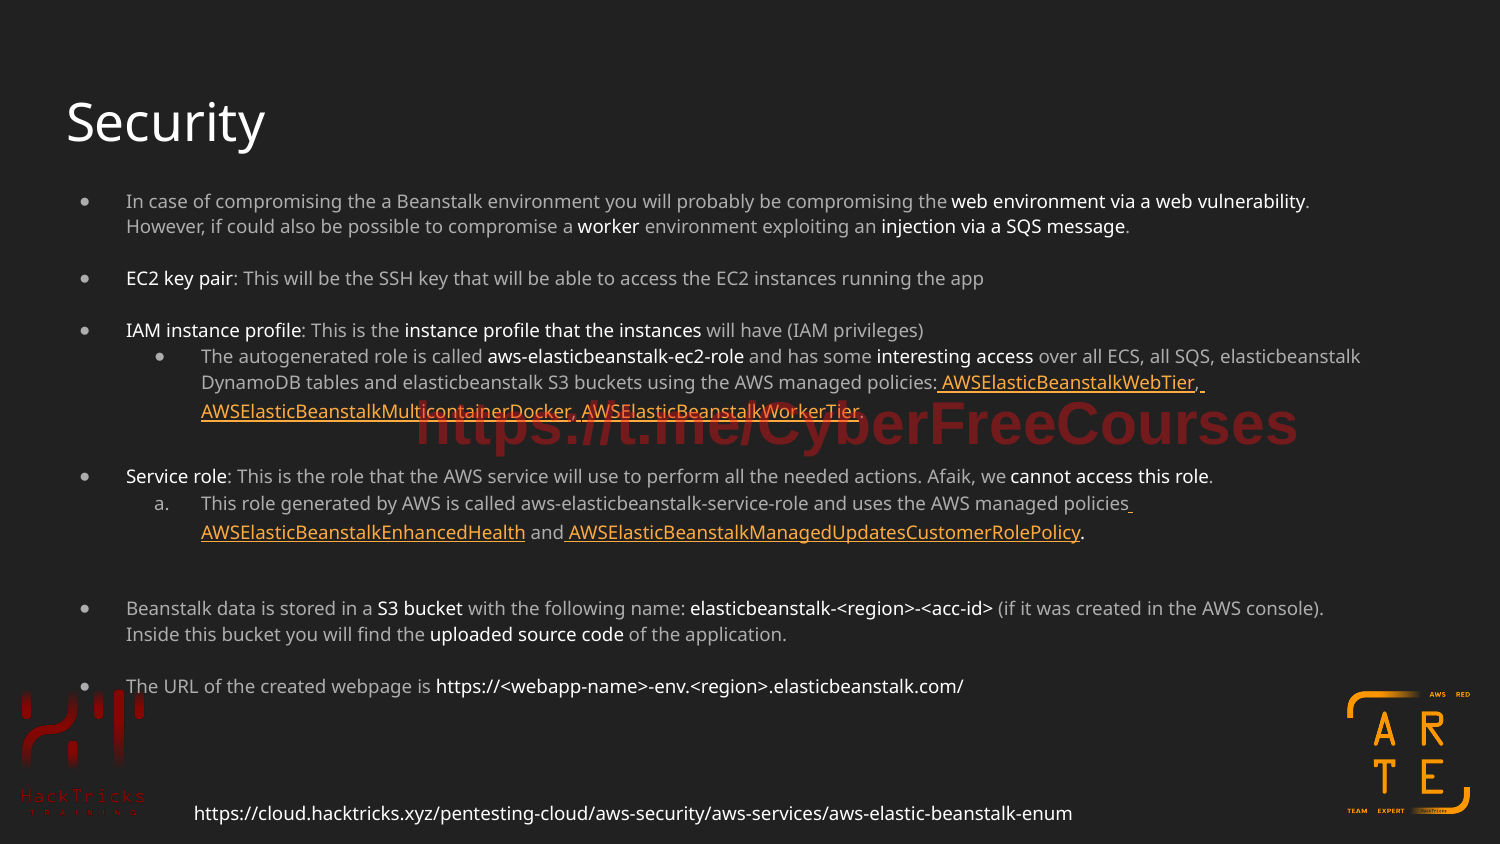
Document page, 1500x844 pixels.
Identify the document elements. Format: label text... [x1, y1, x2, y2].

text_box https://cloud.hacktricks.xyz/pentesting-cloud/aws-security/aws-services/aws-elastic-beanstalk-enum [178, 790, 1322, 836]
title Security [51, 72, 1449, 167]
picture [0, 669, 166, 836]
text_box In case of compromising the a Beanstalk environment you will probably be compromising the web environment via a web vulnerability. However, if could also be possible to compromise a worker environment exploiting an injection via a SQS message. EC2 key pair: This will be the SSH key that will be able to access the EC2 instances running the app IAM instance profile: This is the instance profile that the instances will have (IAM privileges) The autogenerated role is called aws-elasticbeanstalk-ec2-role and has some interesting access over all ECS, all SQS, elasticbeanstalk DynamoDB tables and elasticbeanstalk S3 buckets using the AWS managed policies: AWSElasticBeanstalkWebTier, AWSElasticBeanstalkMulticontainerDocker, AWSElasticBeanstalkWorkerTier. Service role: This is the role that the AWS service will use to perform all the needed actions. Afaik, we cannot access this role. This role generated by AWS is called aws-elasticbeanstalk-service-role and uses the AWS managed policies AWSElasticBeanstalkEnhancedHealth and AWSElasticBeanstalkManagedUpdatesCustomerRolePolicy. Beanstalk data is stored in a S3 bucket with the following name: elasticbeanstalk-<region>-<acc-id> (if it was created in the AWS console). Inside this bucket you will find the uploaded source code of the application. The URL of the created webpage is https://<webapp-name>-env.<region>.elasticbeanstalk.com/ [36, 170, 1397, 713]
picture [1317, 661, 1500, 844]
text_box https://t.me/CyberFreeCourses [337, 371, 1378, 469]
